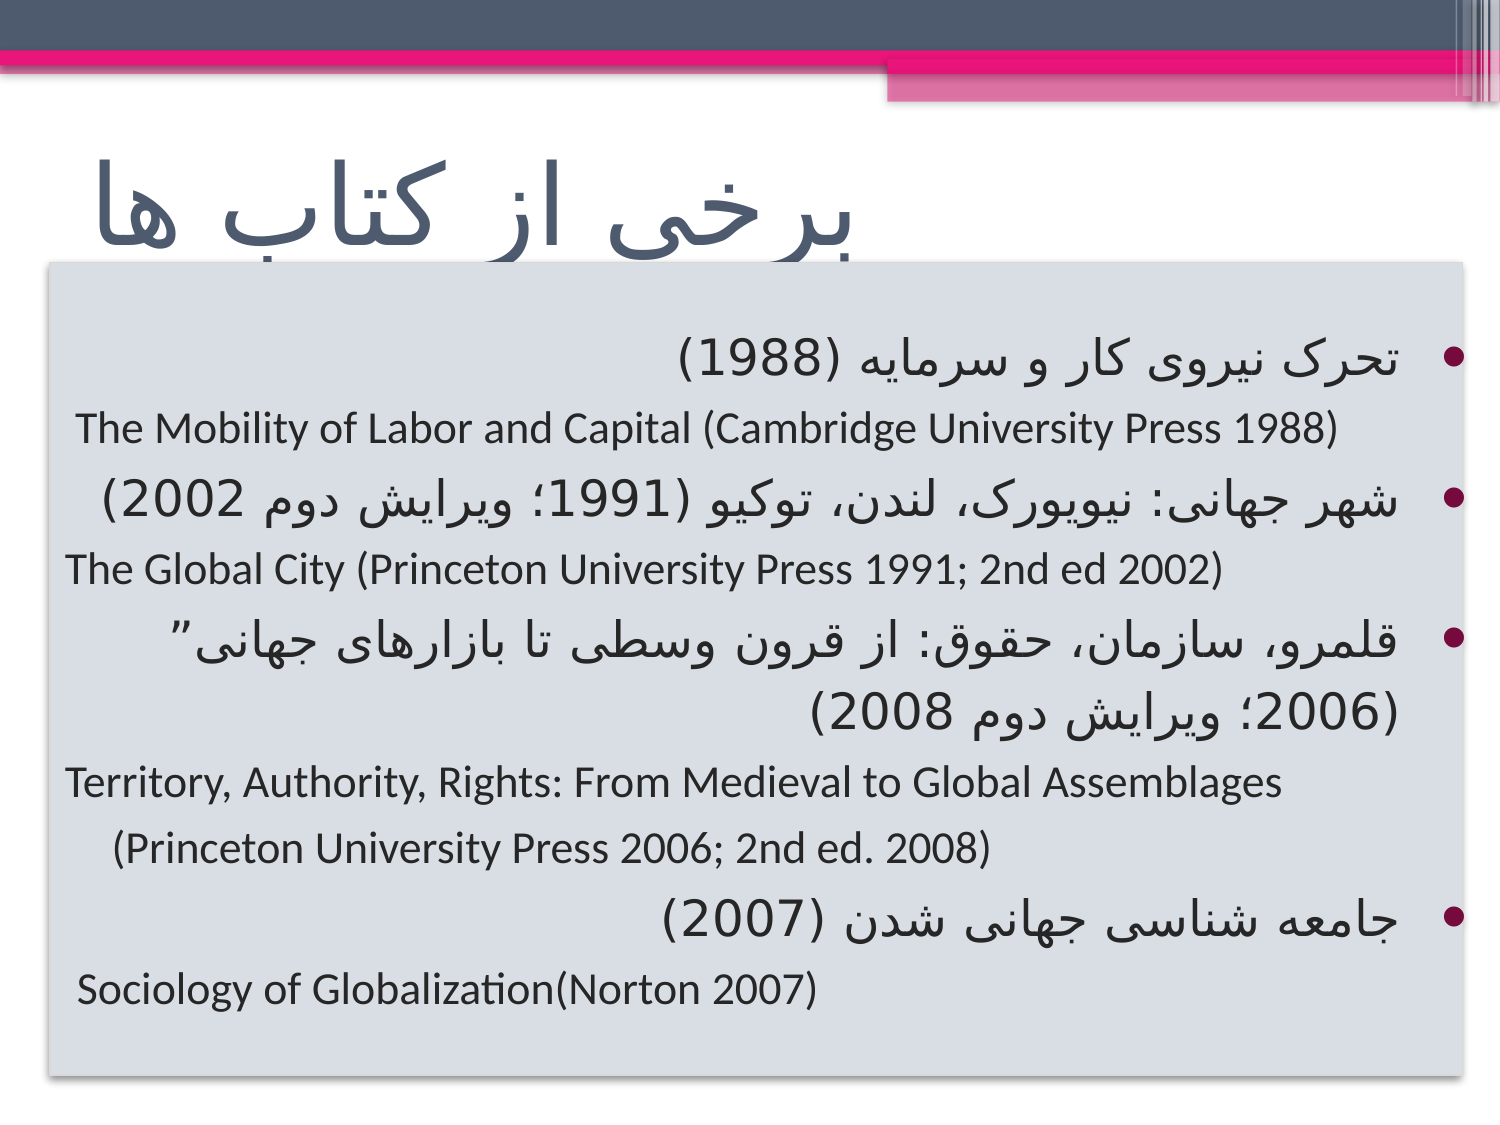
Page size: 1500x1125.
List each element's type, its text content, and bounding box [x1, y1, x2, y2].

list تحرک نیروی کار و سرمایه (1988) The Mobility of Labor and Capital (Cambridge University Press 1988) شهر جهانی: نیویورک، لندن، توکیو (1991؛ ویرایش دوم 2002) The Global City (Princeton University Press 1991; 2nd ed 2002) قلمرو، سازمان، حقوق: از قرون وسطی تا بازارهای جهانی” (2006؛ ویرایش دوم 2008) Territory, Authority, Rights: From Medieval to Global Assemblages (Princeton University Press 2006; 2nd ed. 2008) جامعه شناسی جهانی شدن (2007) Sociology of Globalization(Norton 2007) [49, 262, 1463, 1076]
title برخی از کتاب ها [75, 112, 1425, 259]
